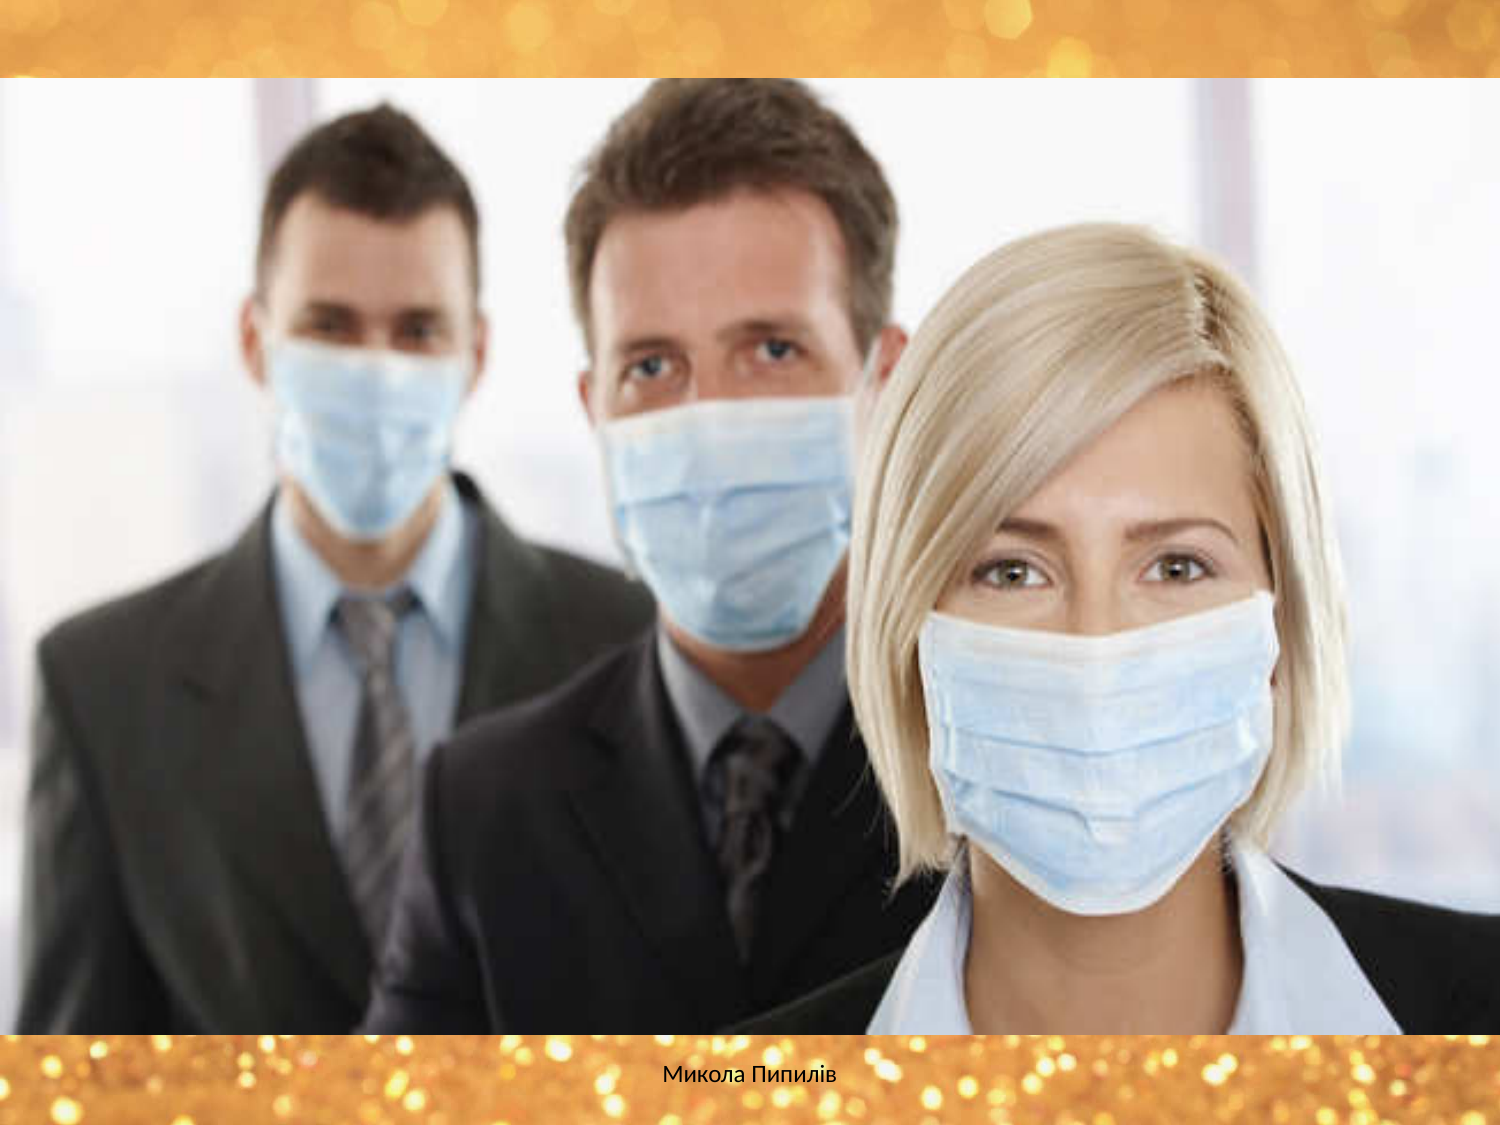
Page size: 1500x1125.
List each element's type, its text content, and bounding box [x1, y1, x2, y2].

picture [0, 1036, 1500, 1125]
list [0, 77, 1500, 1036]
picture [0, 0, 1500, 77]
footer Микола Пипилів [512, 1043, 988, 1103]
